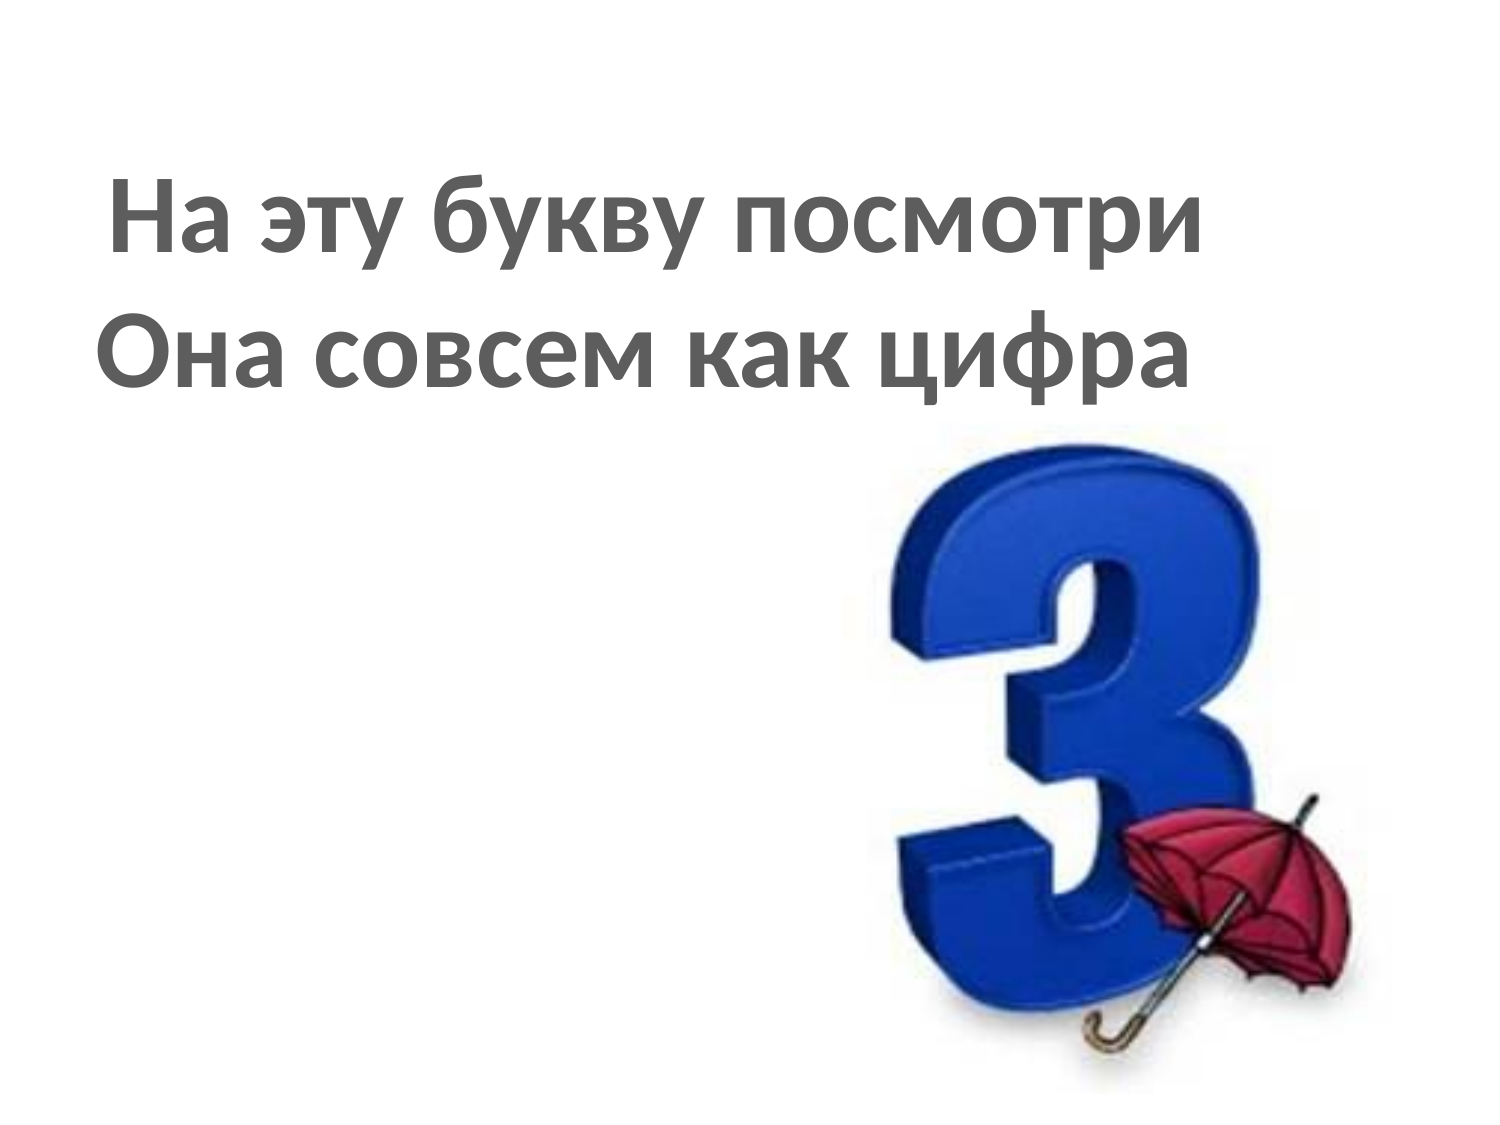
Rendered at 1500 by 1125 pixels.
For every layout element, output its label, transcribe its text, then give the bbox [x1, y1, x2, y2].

picture [785, 420, 1457, 1095]
text_box На эту букву посмотри Она совсем как цифра [79, 132, 1235, 418]
